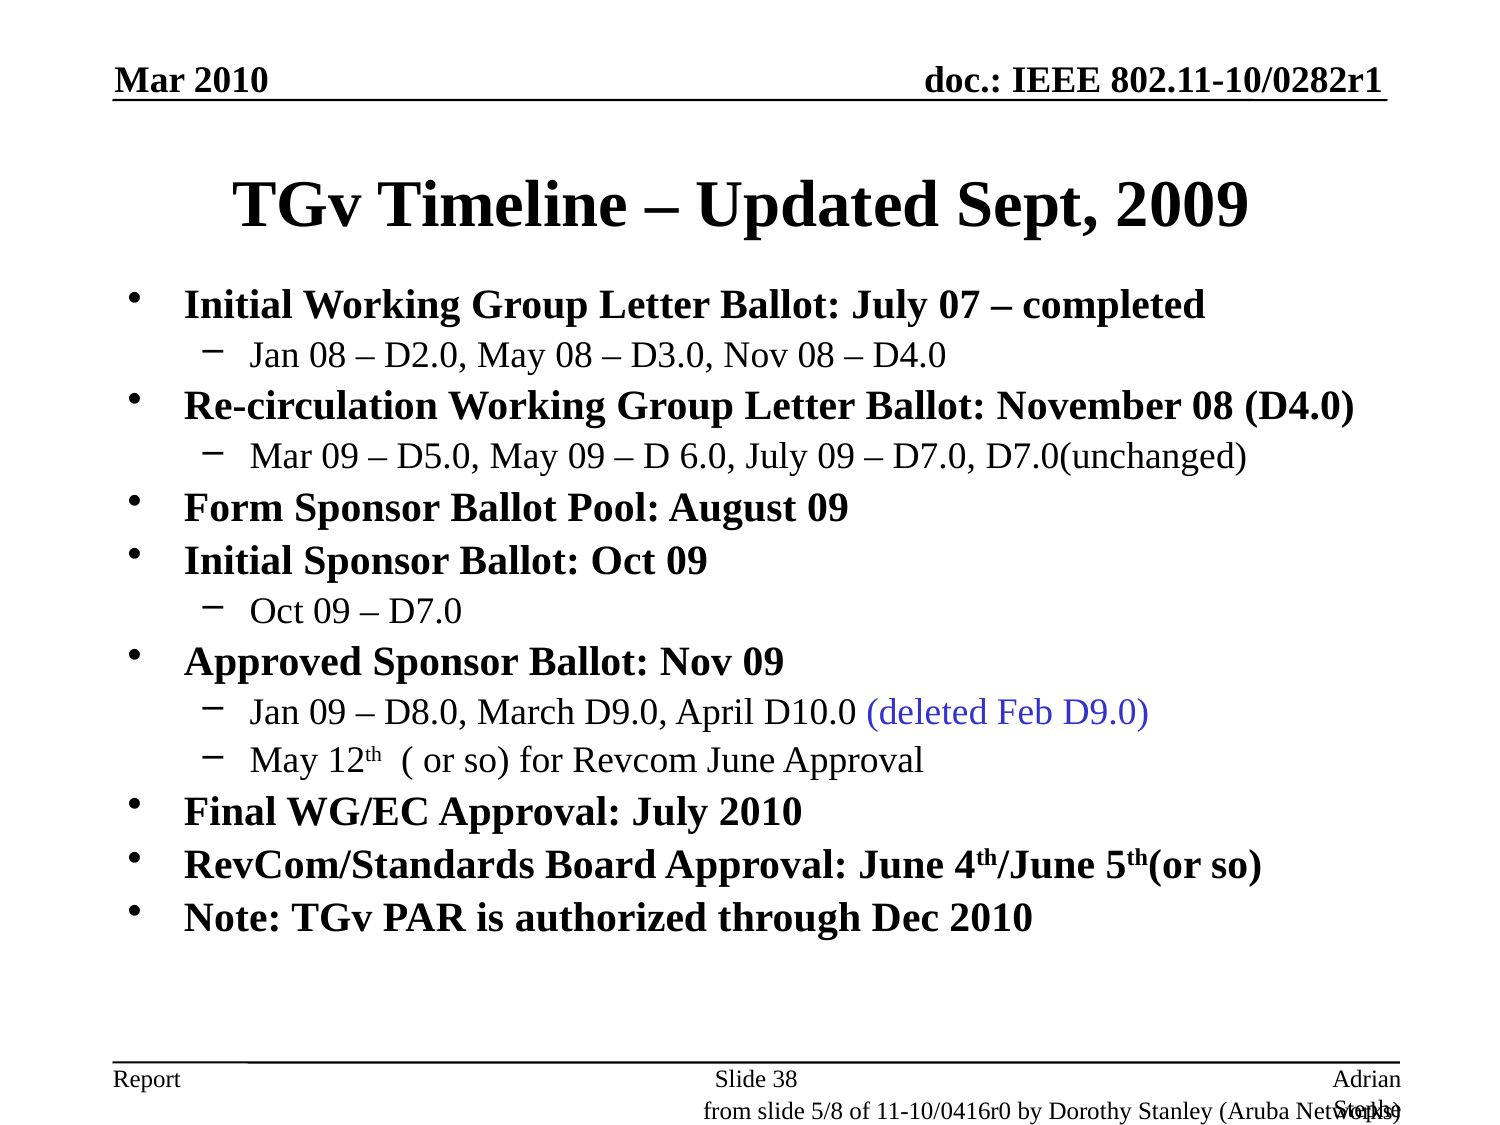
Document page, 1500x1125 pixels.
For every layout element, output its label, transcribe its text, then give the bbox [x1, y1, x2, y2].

slide_number Slide 38 [712, 1061, 800, 1087]
text_box from slide 5/8 of 11-10/0416r0 by Dorothy Stanley (Aruba Networks) [343, 1087, 1417, 1125]
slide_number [114, 54, 290, 101]
title TGv Timeline – Updated Sept, 2009 [112, 112, 1388, 274]
list Initial Working Group Letter Ballot: July 07 – completed Jan 08 – D2.0, May 08 – D3.0, Nov 08 – D4.0 Re-circulation Working Group Letter Ballot: November 08 (D4.0) Mar 09 – D5.0, May 09 – D 6.0, July 09 – D7.0, D7.0(unchanged) Form Sponsor Ballot Pool: August 09 Initial Sponsor Ballot: Oct 09 Oct 09 – D7.0 Approved Sponsor Ballot: Nov 09 Jan 09 – D8.0, March D9.0, April D10.0 (deleted Feb D9.0) May 12th ( or so) for Revcom June Approval Final WG/EC Approval: July 2010 RevCom/Standards Board Approval: June 4th/June 5th(or so) Note: TGv PAR is authorized through Dec 2010 [112, 274, 1388, 1026]
footer Adrian Stephens, Intel Corporation [1324, 1061, 1402, 1087]
